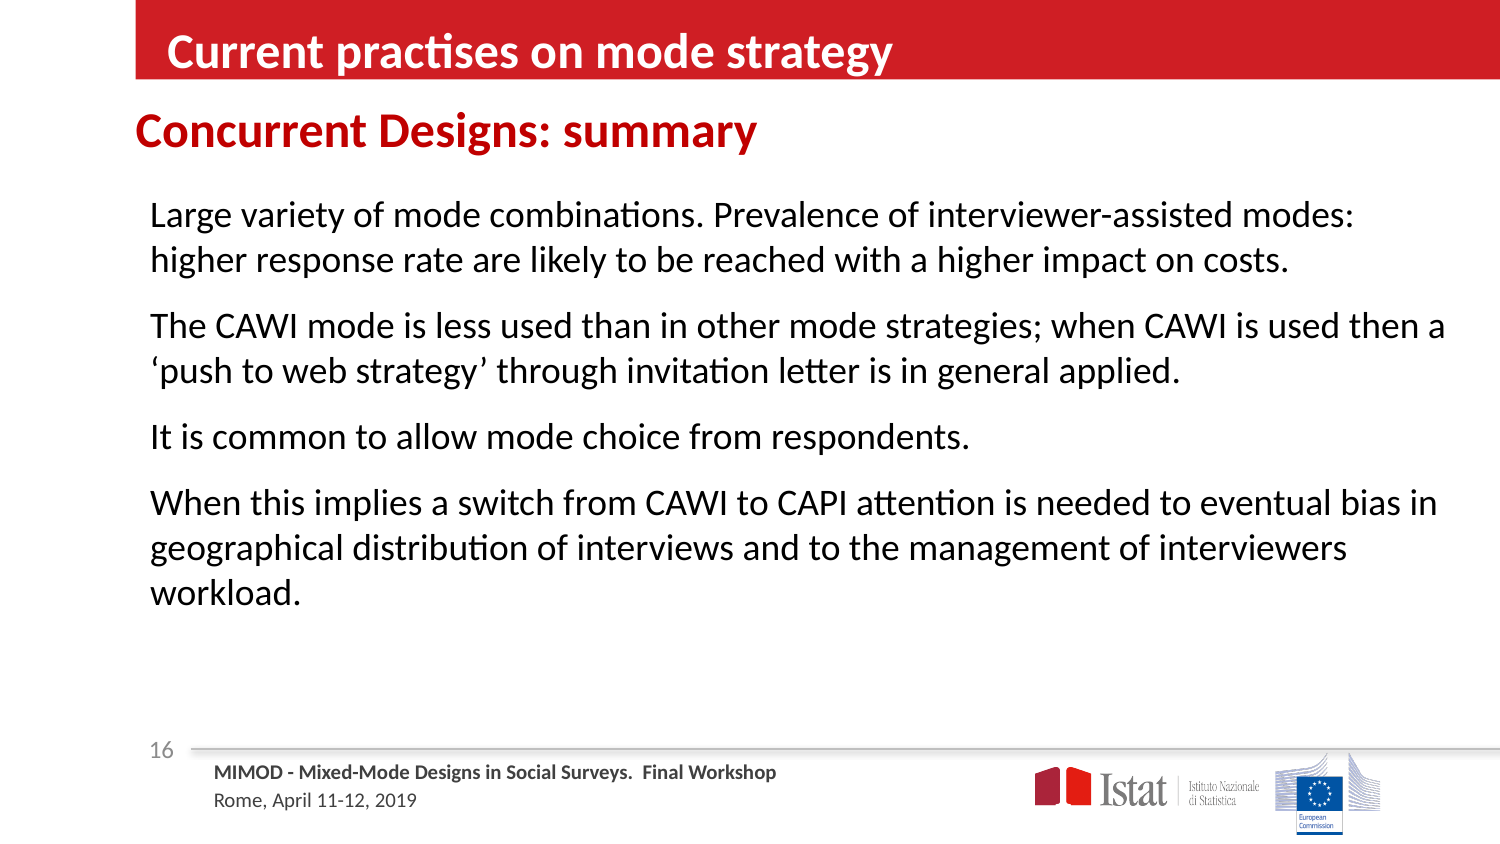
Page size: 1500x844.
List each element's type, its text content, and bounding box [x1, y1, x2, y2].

text_box [135, 0, 1500, 80]
picture [1035, 766, 1259, 806]
text_box Large variety of mode combinations. Prevalence of interviewer-assisted modes: higher response rate are likely to be reached with a higher impact on costs. The CAWI mode is less used than in other mode strategies; when CAWI is used then a ‘push to web strategy’ through invitation letter is in general applied. It is common to allow mode choice from respondents. When this implies a switch from CAWI to CAPI attention is needed to eventual bias in geographical distribution of interviews and to the management of interviewers workload. [135, 162, 1465, 620]
slide_number 16 [122, 725, 190, 771]
picture [1275, 752, 1381, 835]
text_box Current practises on mode strategy [155, 18, 1405, 79]
text_box MIMOD - Mixed-Mode Designs in Social Surveys. Final Workshop Rome, April 11-12, 2019 [199, 762, 898, 819]
text_box Concurrent Designs: summary [135, 97, 1444, 158]
